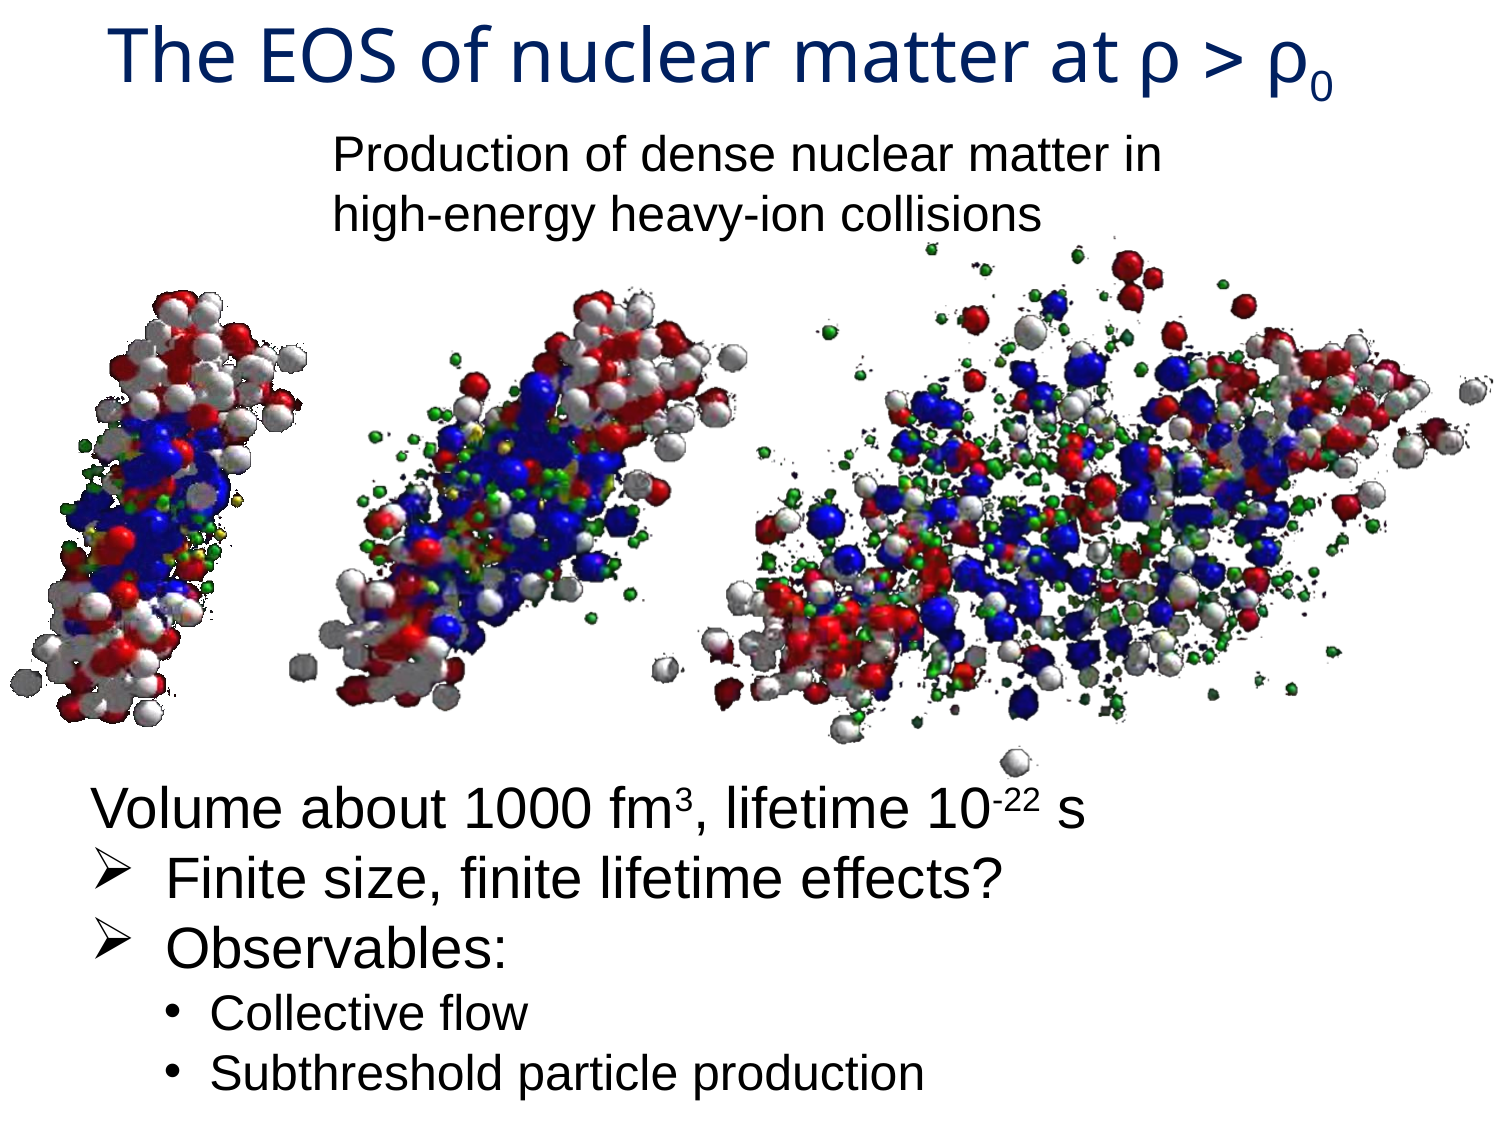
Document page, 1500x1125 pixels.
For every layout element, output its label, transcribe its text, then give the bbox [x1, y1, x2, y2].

text_box Volume about 1000 fm3, lifetime 10-22 s Finite size, finite lifetime effects? Observables: Collective flow Subthreshold particle production [75, 763, 1102, 1125]
text_box The EOS of nuclear matter at ρ  ρ0 [0, 0, 1500, 118]
picture [0, 231, 1497, 821]
text_box Production of dense nuclear matter in high-energy heavy-ion collisions [317, 113, 1207, 241]
